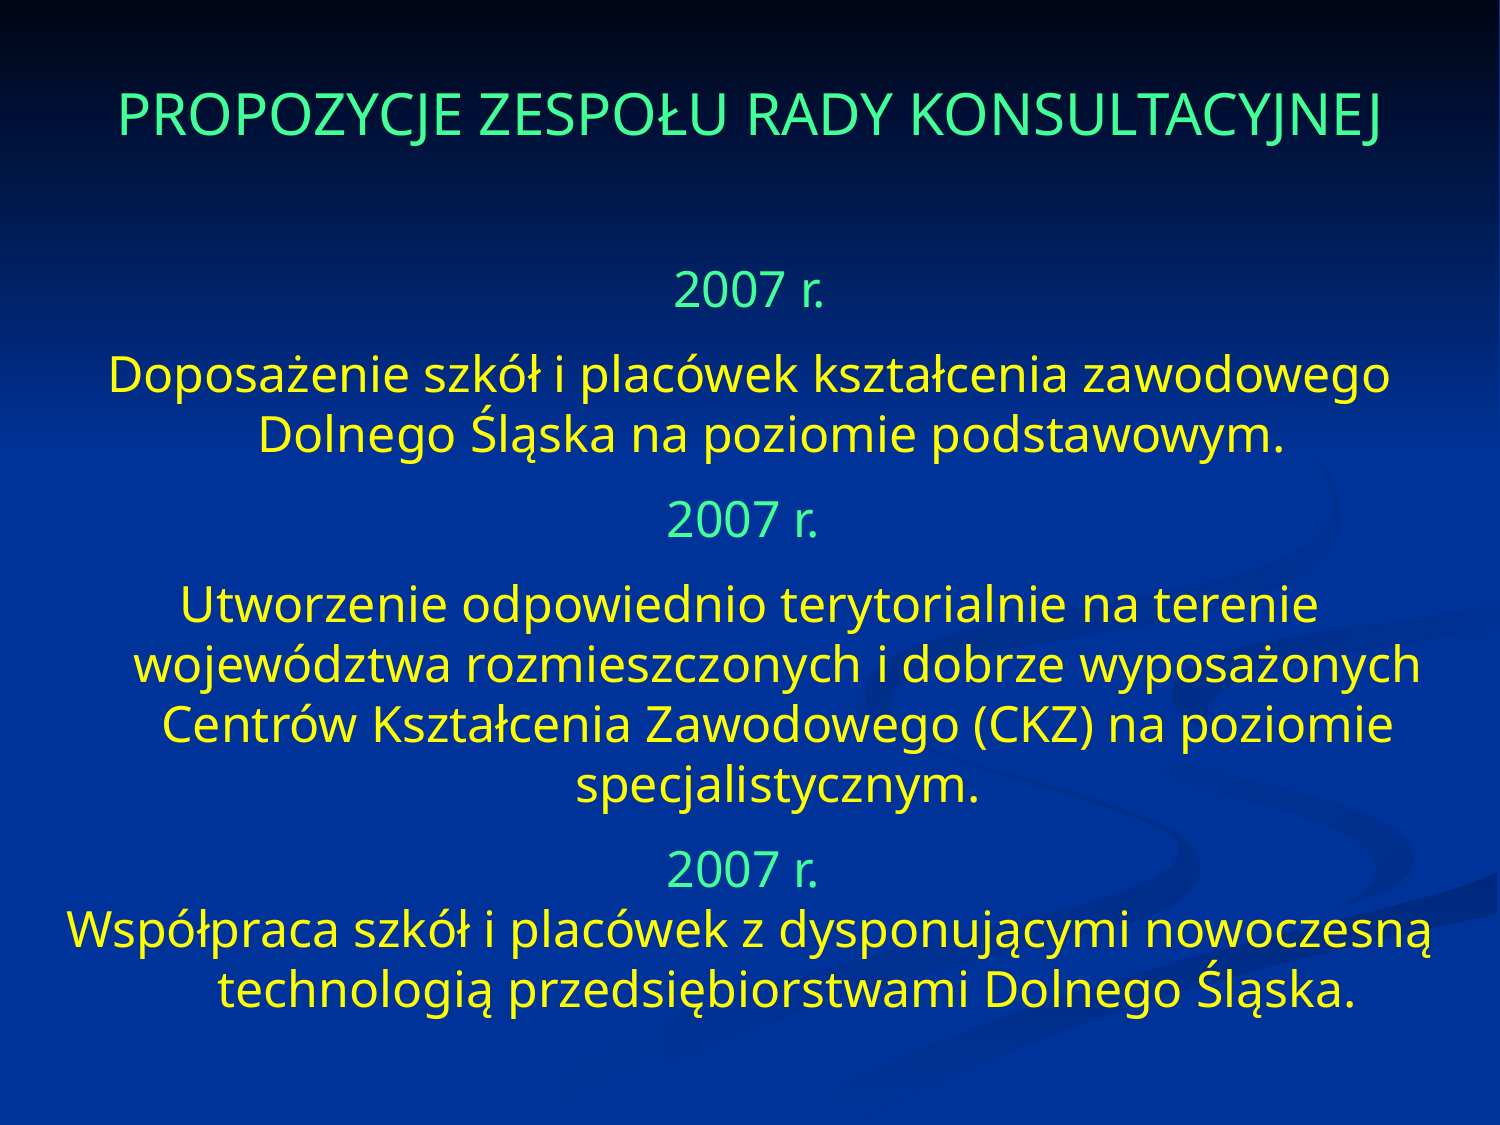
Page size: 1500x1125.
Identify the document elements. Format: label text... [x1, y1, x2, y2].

text_box PROPOZYCJE ZESPOŁU RADY KONSULTACYJNEJ 2007 r. Doposażenie szkół i placówek kształcenia zawodowego Dolnego Śląska na poziomie podstawowym. 2007 r. Utworzenie odpowiednio terytorialnie na terenie województwa rozmieszczonych i dobrze wyposażonych Centrów Kształcenia Zawodowego (CKZ) na poziomie specjalistycznym. 2007 r. Współpraca szkół i placówek z dysponującymi nowoczesną technologią przedsiębiorstwami Dolnego Śląska. [0, 0, 1500, 1125]
